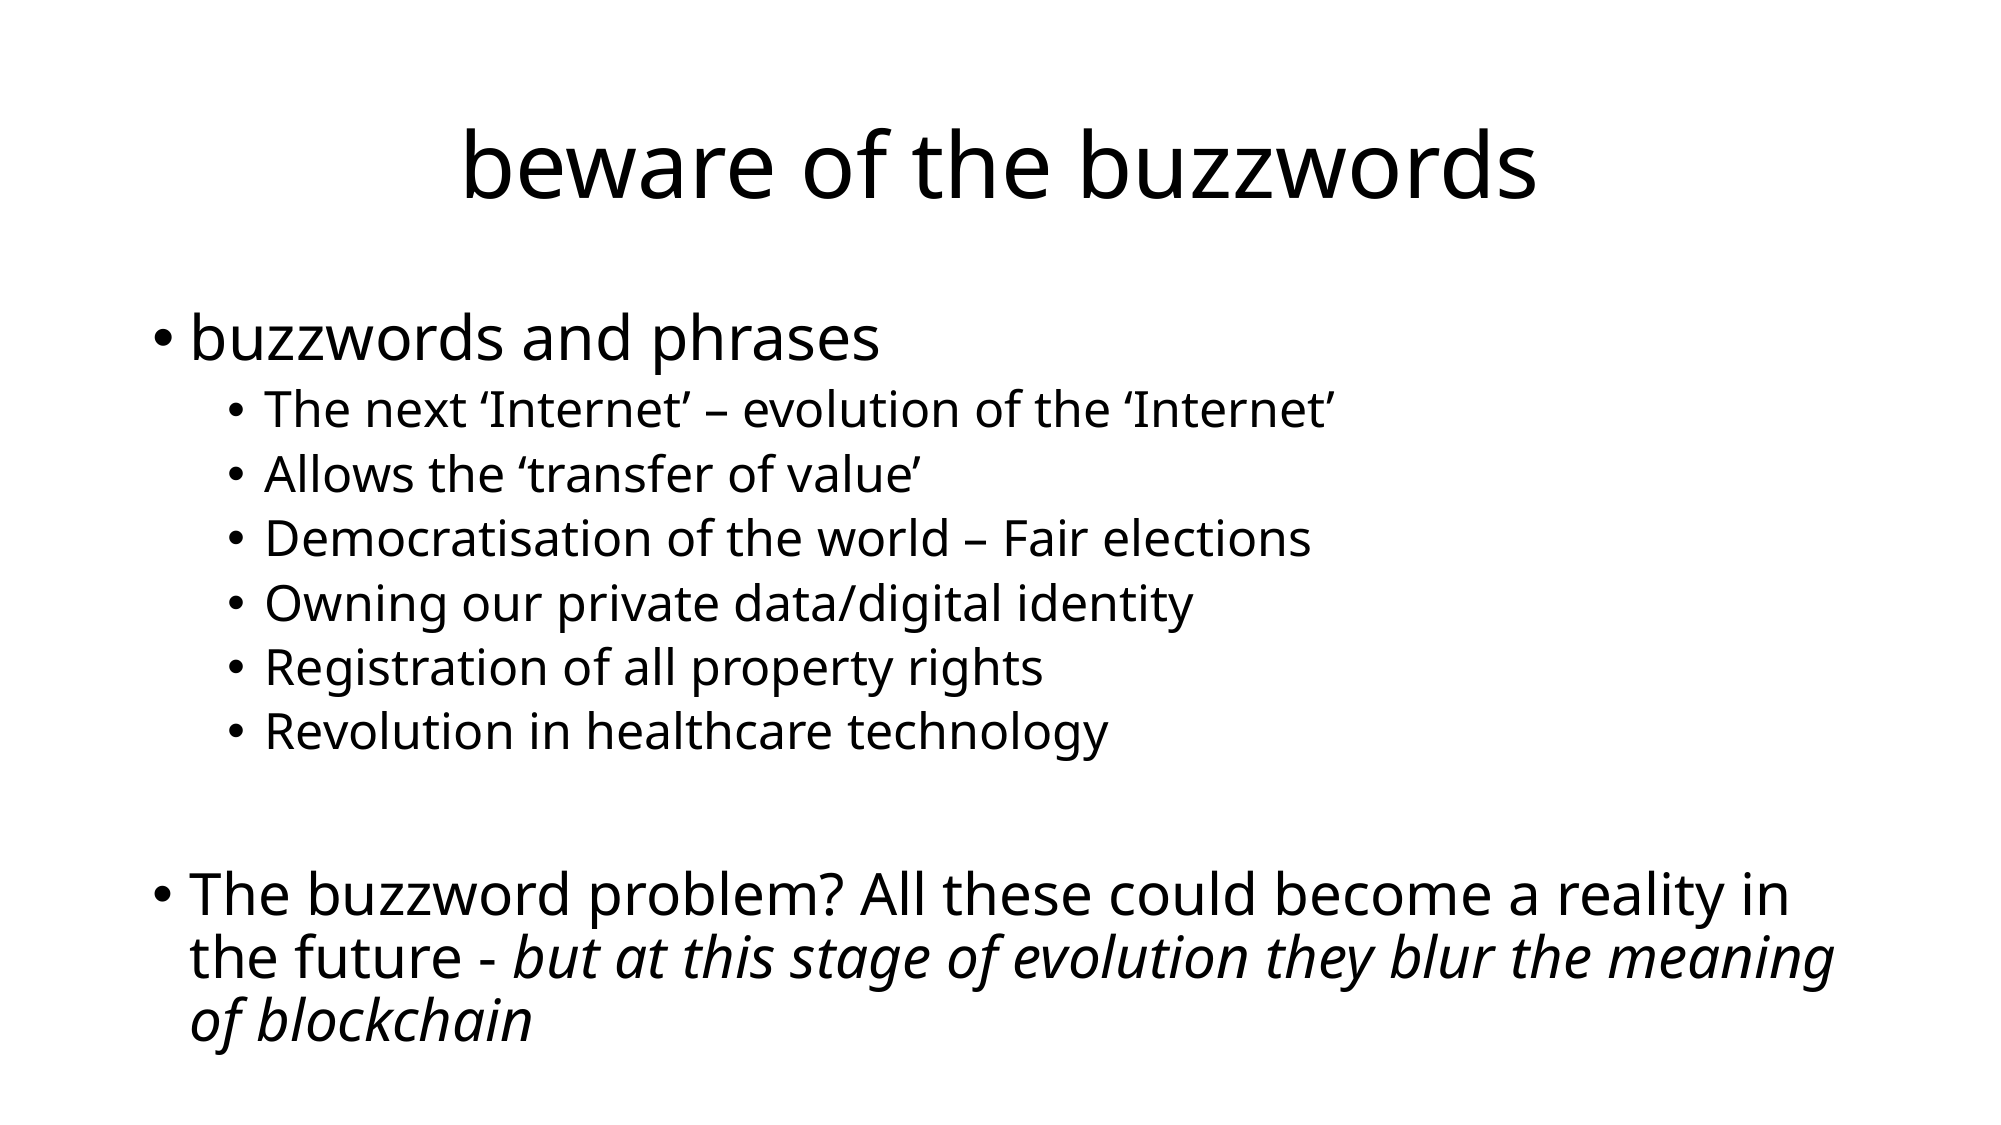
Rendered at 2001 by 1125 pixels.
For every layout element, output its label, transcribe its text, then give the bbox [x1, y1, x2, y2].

list buzzwords and phrases The next ‘Internet’ – evolution of the ‘Internet’ Allows the ‘transfer of value’ Democratisation of the world – Fair elections Owning our private data/digital identity Registration of all property rights Revolution in healthcare technology The buzzword problem? All these could become a reality in the future - but at this stage of evolution they blur the meaning of blockchain [137, 299, 1863, 1125]
title beware of the buzzwords [137, 59, 1863, 278]
